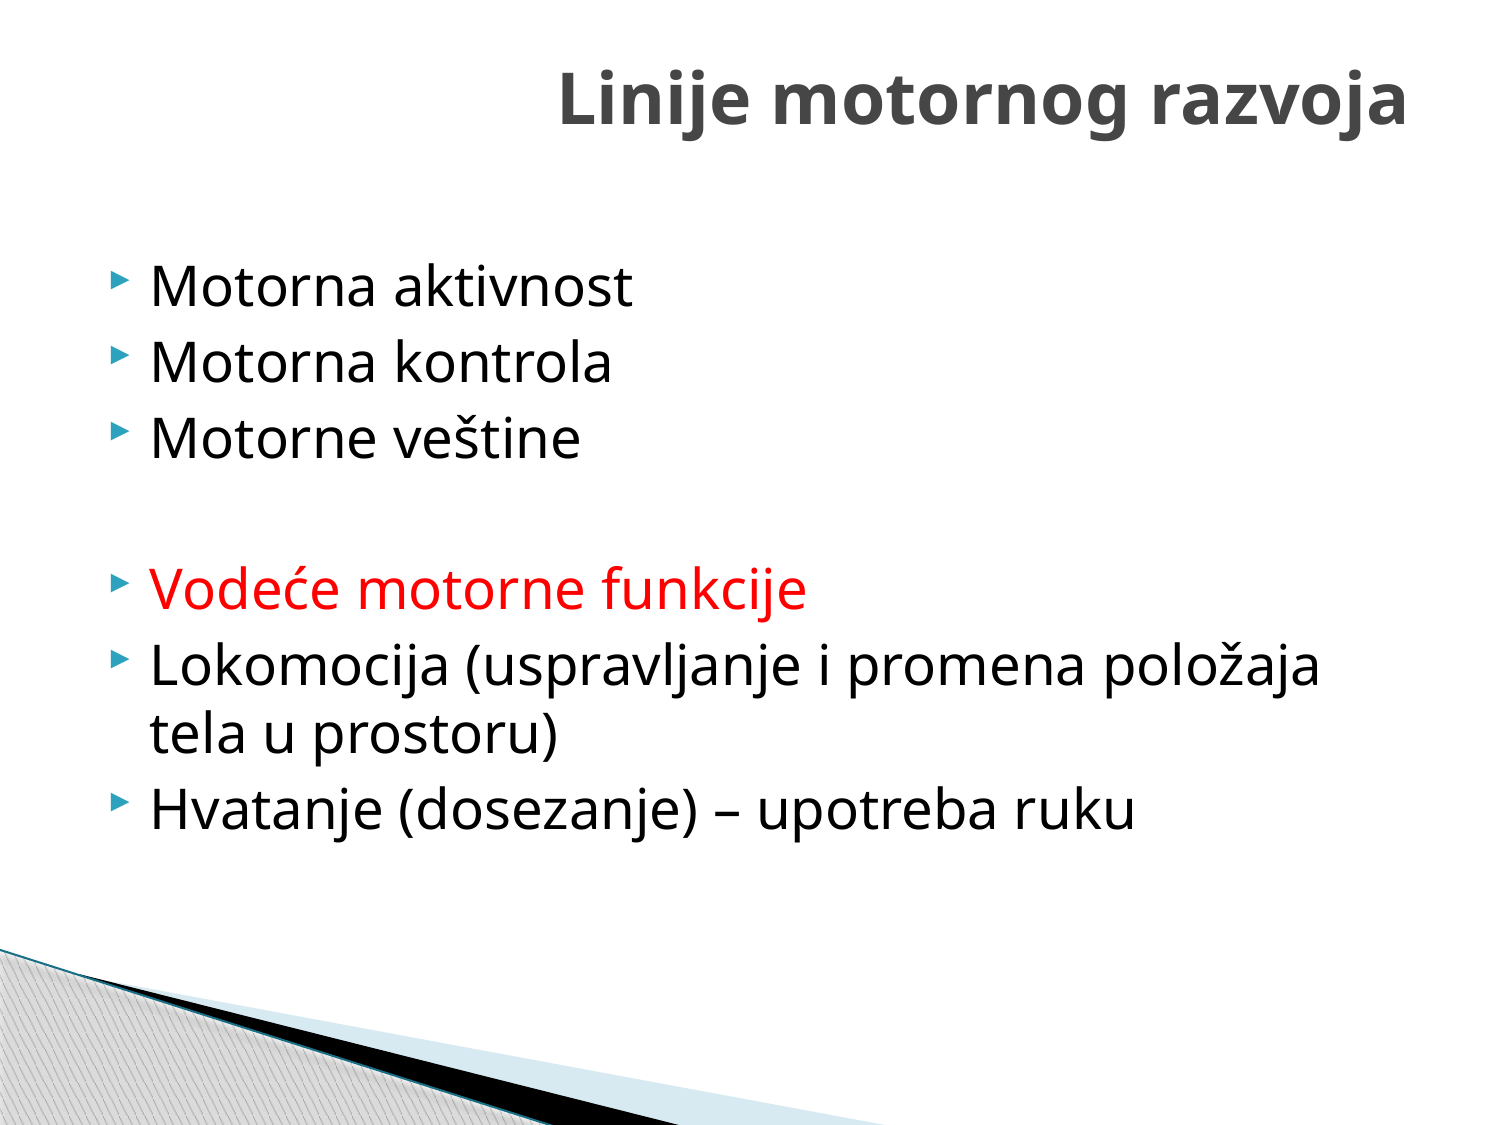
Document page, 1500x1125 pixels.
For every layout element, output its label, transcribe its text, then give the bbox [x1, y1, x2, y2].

title Linije motornog razvoja [75, 45, 1425, 233]
list Motorna aktivnost Motorna kontrola Motorne veštine Vodeće motorne funkcije Lokomocija (uspravljanje i promena položaja tela u prostoru) Hvatanje (dosezanje) – upotreba ruku [75, 243, 1425, 986]
